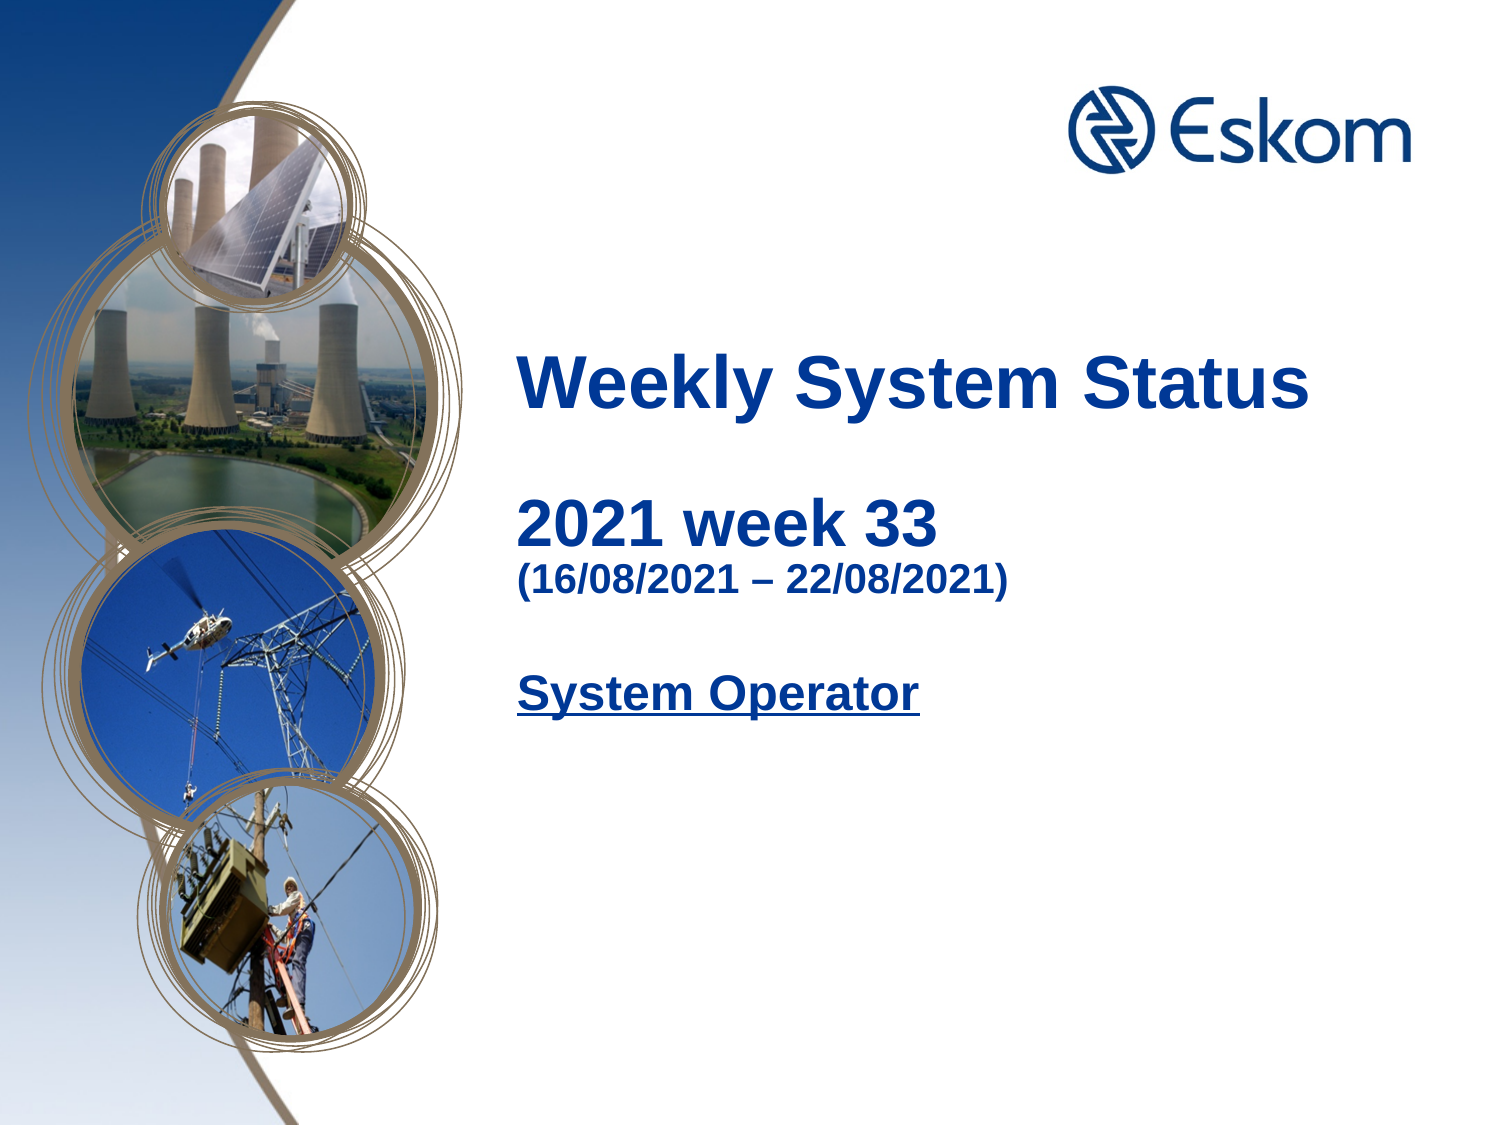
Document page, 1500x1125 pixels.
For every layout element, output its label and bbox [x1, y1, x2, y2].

text_box [137, 768, 438, 1053]
text_box [0, 0, 1500, 1125]
text_box [27, 196, 462, 607]
text_box [41, 506, 406, 850]
text_box [141, 101, 367, 313]
